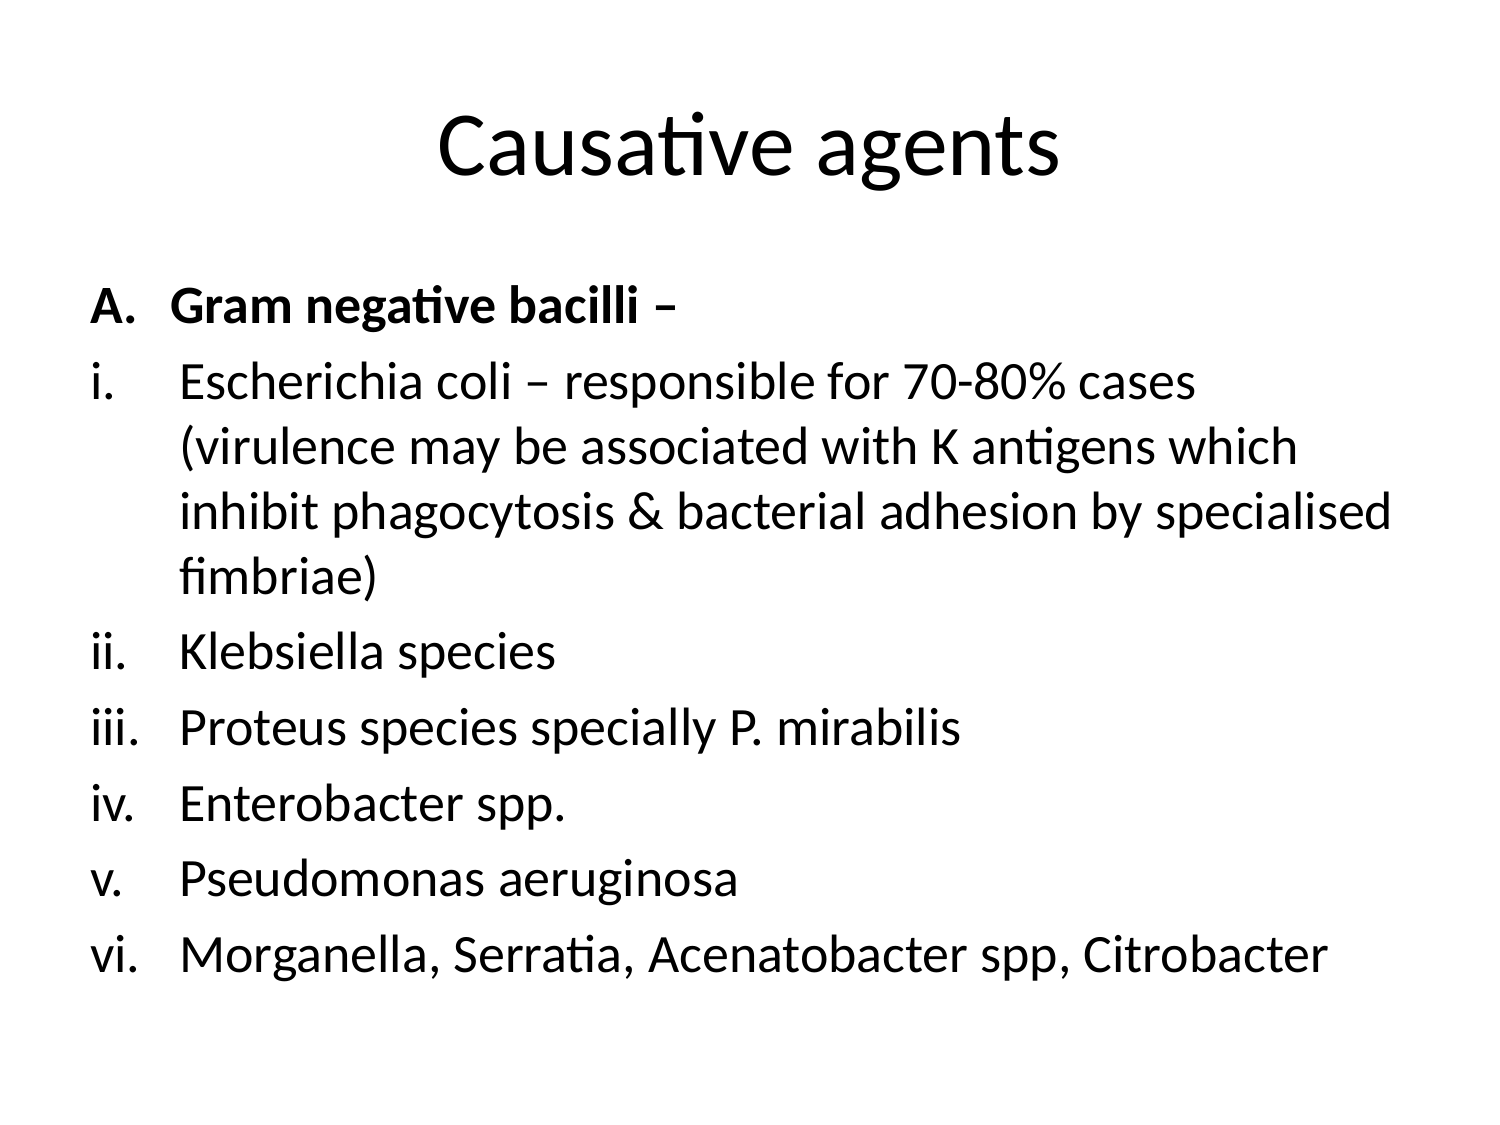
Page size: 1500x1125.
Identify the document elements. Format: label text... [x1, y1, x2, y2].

title Causative agents [75, 45, 1425, 233]
list Gram negative bacilli – Escherichia coli – responsible for 70-80% cases (virulence may be associated with K antigens which inhibit phagocytosis & bacterial adhesion by specialised fimbriae) Klebsiella species Proteus species specially P. mirabilis Enterobacter spp. Pseudomonas aeruginosa Morganella, Serratia, Acenatobacter spp, Citrobacter [75, 262, 1425, 1005]
